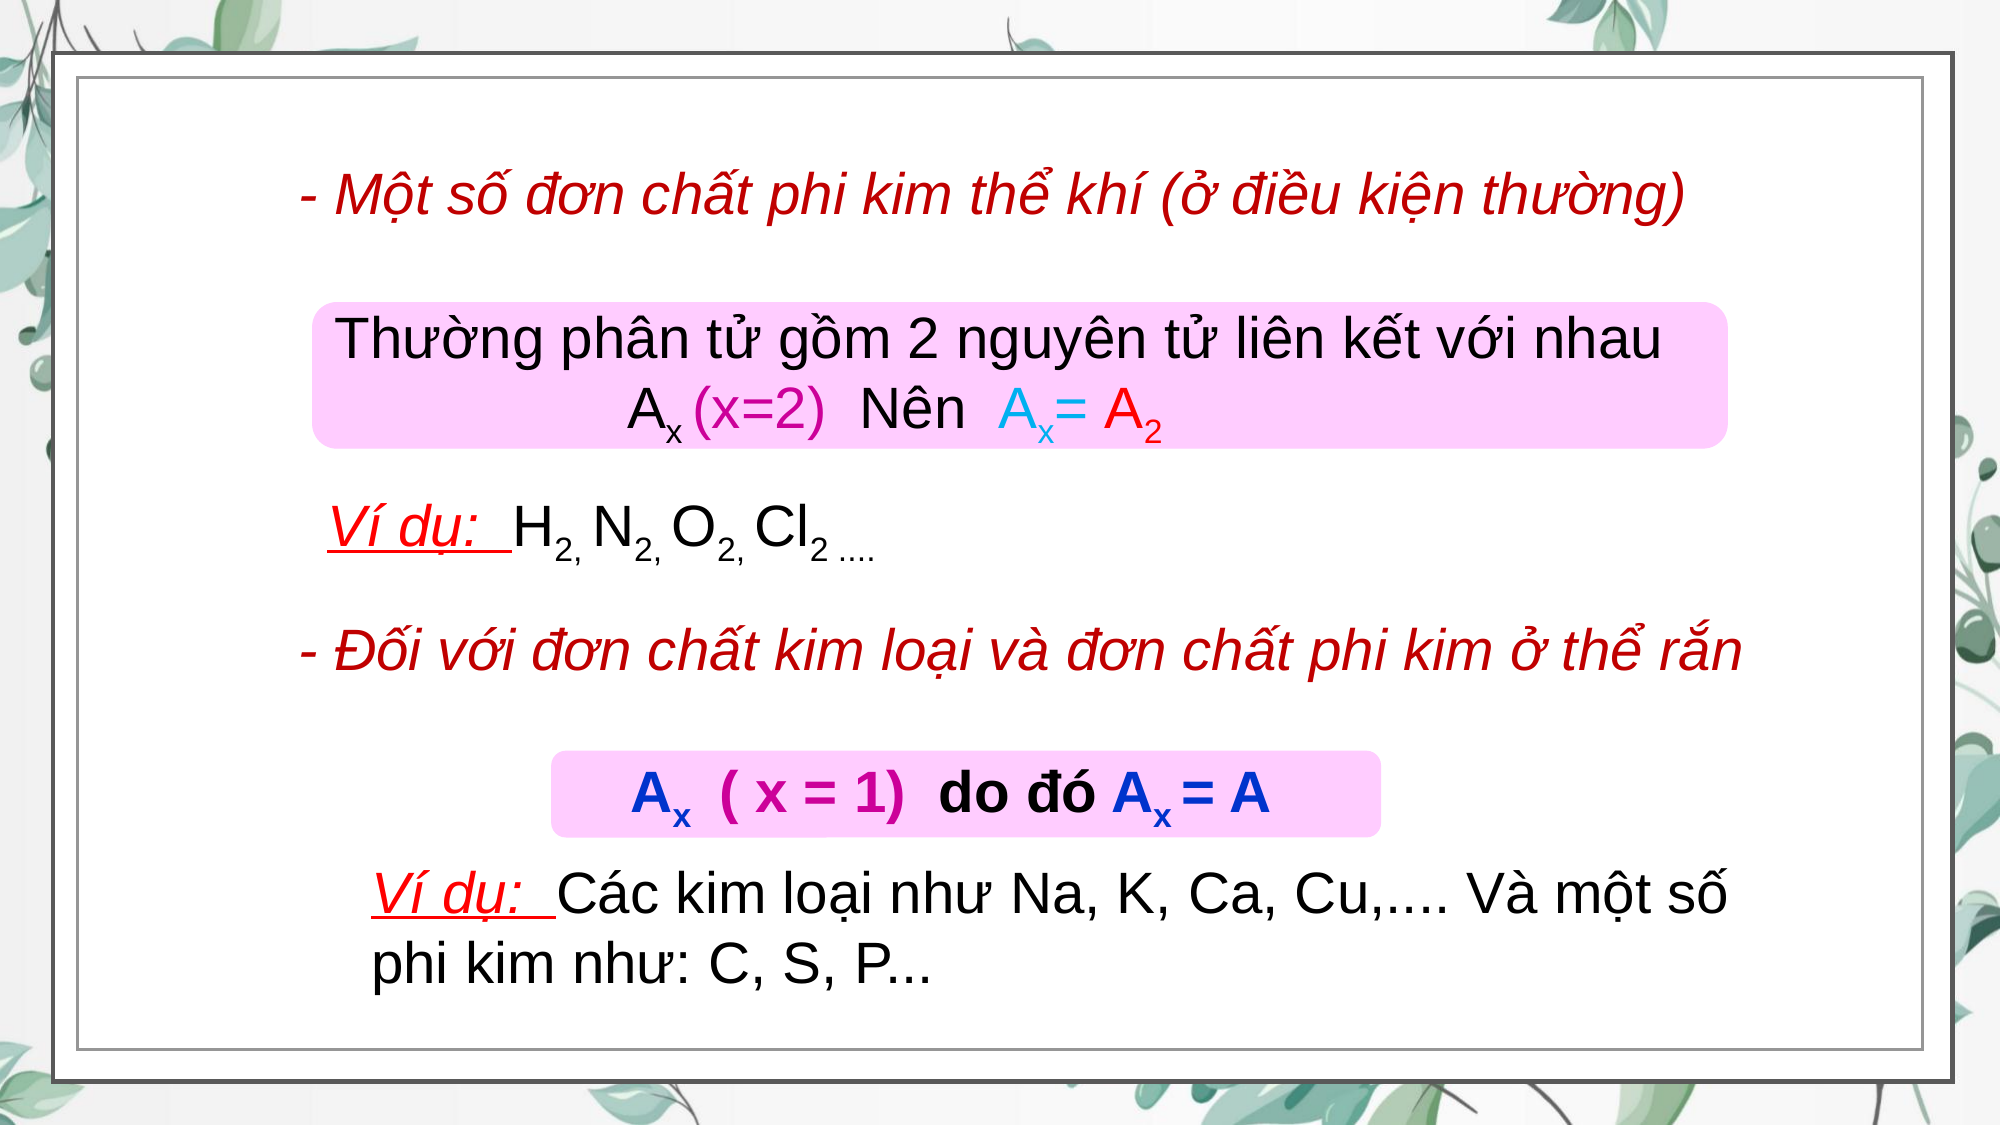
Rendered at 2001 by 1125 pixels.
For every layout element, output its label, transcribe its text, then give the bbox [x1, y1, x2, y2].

text_box Ví dụ: H2, N2, O2, Cl2 .... [312, 480, 1059, 576]
picture [0, 0, 2000, 1125]
text_box Ax ( x = 1) do đó Ax = A [551, 750, 1382, 838]
text_box - Một số đơn chất phi kim thể khí (ở điều kiện thường) [283, 147, 1728, 234]
text_box Ví dụ: Các kim loại như Na, K, Ca, Cu,.... Và một số phi kim như: C, S, P... [356, 847, 1833, 1003]
text_box Thường phân tử gồm 2 nguyên tử liên kết với nhau Ax (x=2) Nên Ax= A2 [312, 302, 1728, 449]
text_box - Đối với đơn chất kim loại và đơn chất phi kim ở thể rắn [283, 604, 1761, 691]
